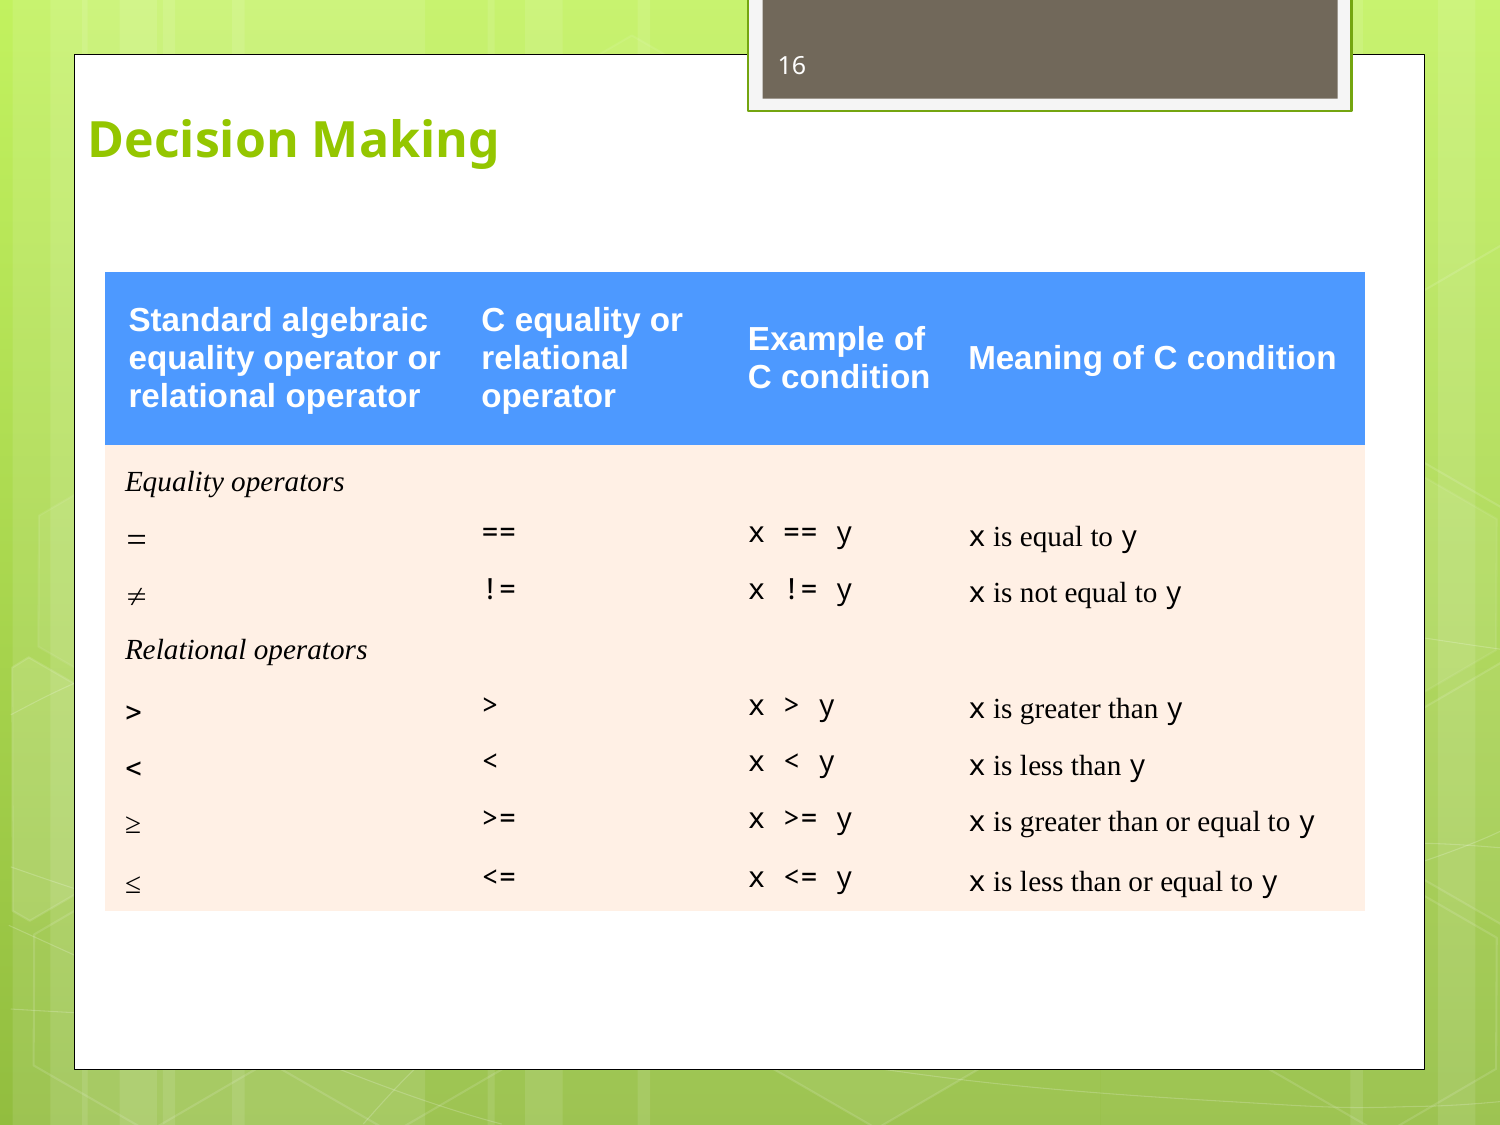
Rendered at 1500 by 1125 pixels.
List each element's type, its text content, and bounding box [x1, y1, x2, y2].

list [87, 271, 1383, 942]
footer [849, 1037, 1425, 1098]
title Decision Making [72, 62, 1225, 175]
slide_number 16 [762, 36, 982, 97]
